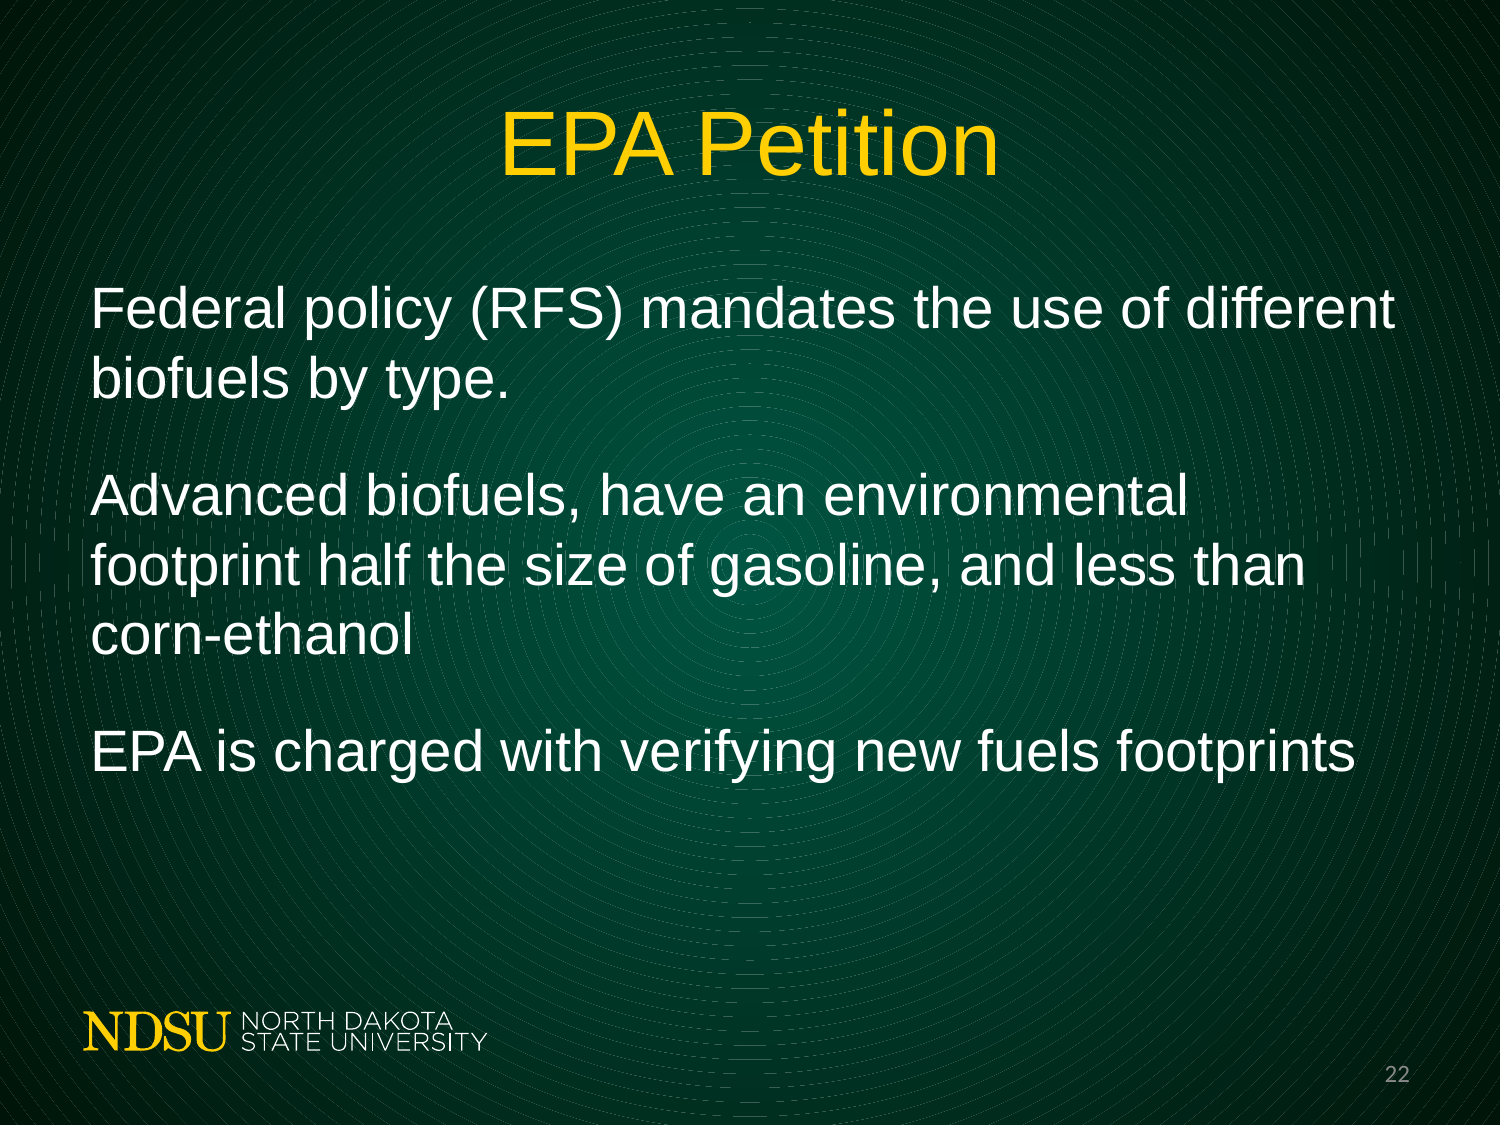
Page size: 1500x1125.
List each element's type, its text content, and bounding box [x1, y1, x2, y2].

title EPA Petition [75, 45, 1425, 233]
list Federal policy (RFS) mandates the use of different biofuels by type. Advanced biofuels, have an environmental footprint half the size of gasoline, and less than corn-ethanol EPA is charged with verifying new fuels footprints [75, 262, 1425, 1005]
slide_number 22 [1074, 1042, 1425, 1103]
